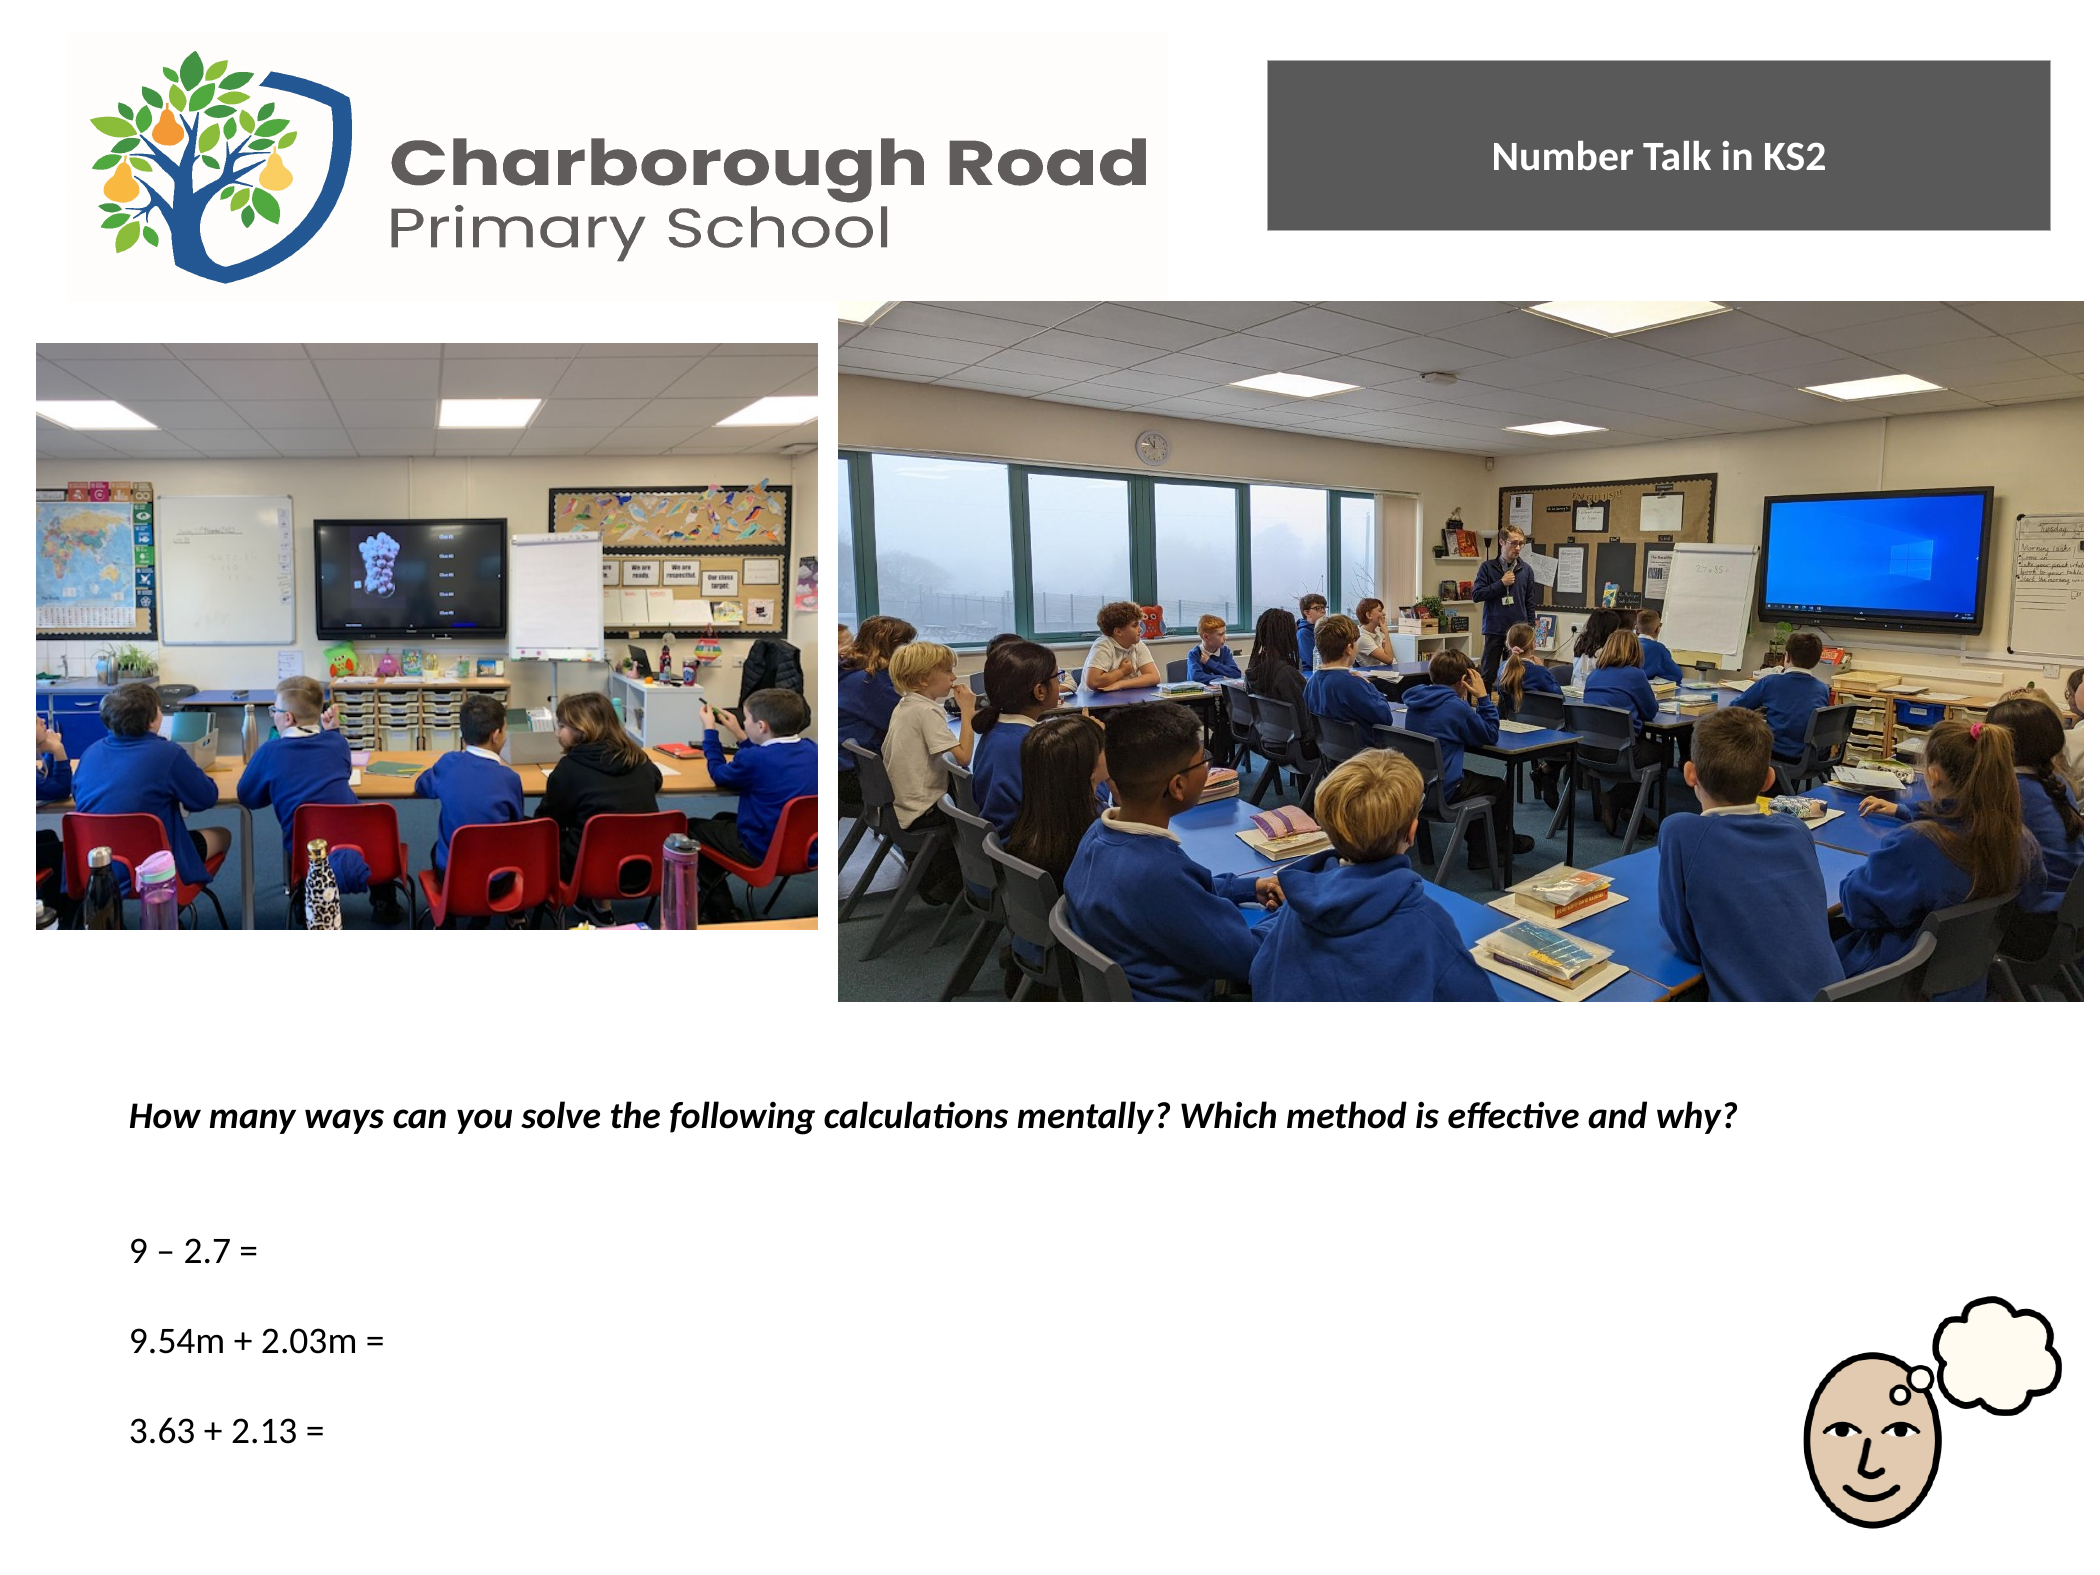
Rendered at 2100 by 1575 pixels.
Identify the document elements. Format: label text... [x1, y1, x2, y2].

text_box Number Talk in KS2 [1267, 60, 2051, 231]
picture [67, 32, 2084, 1003]
picture [36, 343, 818, 930]
text_box How many ways can you solve the following calculations mentally? Which method is effective and why? 9 – 2.7 = 9.54m + 2.03m = 3.63 + 2.13 = [114, 1083, 1764, 1503]
picture [1799, 1285, 2067, 1551]
